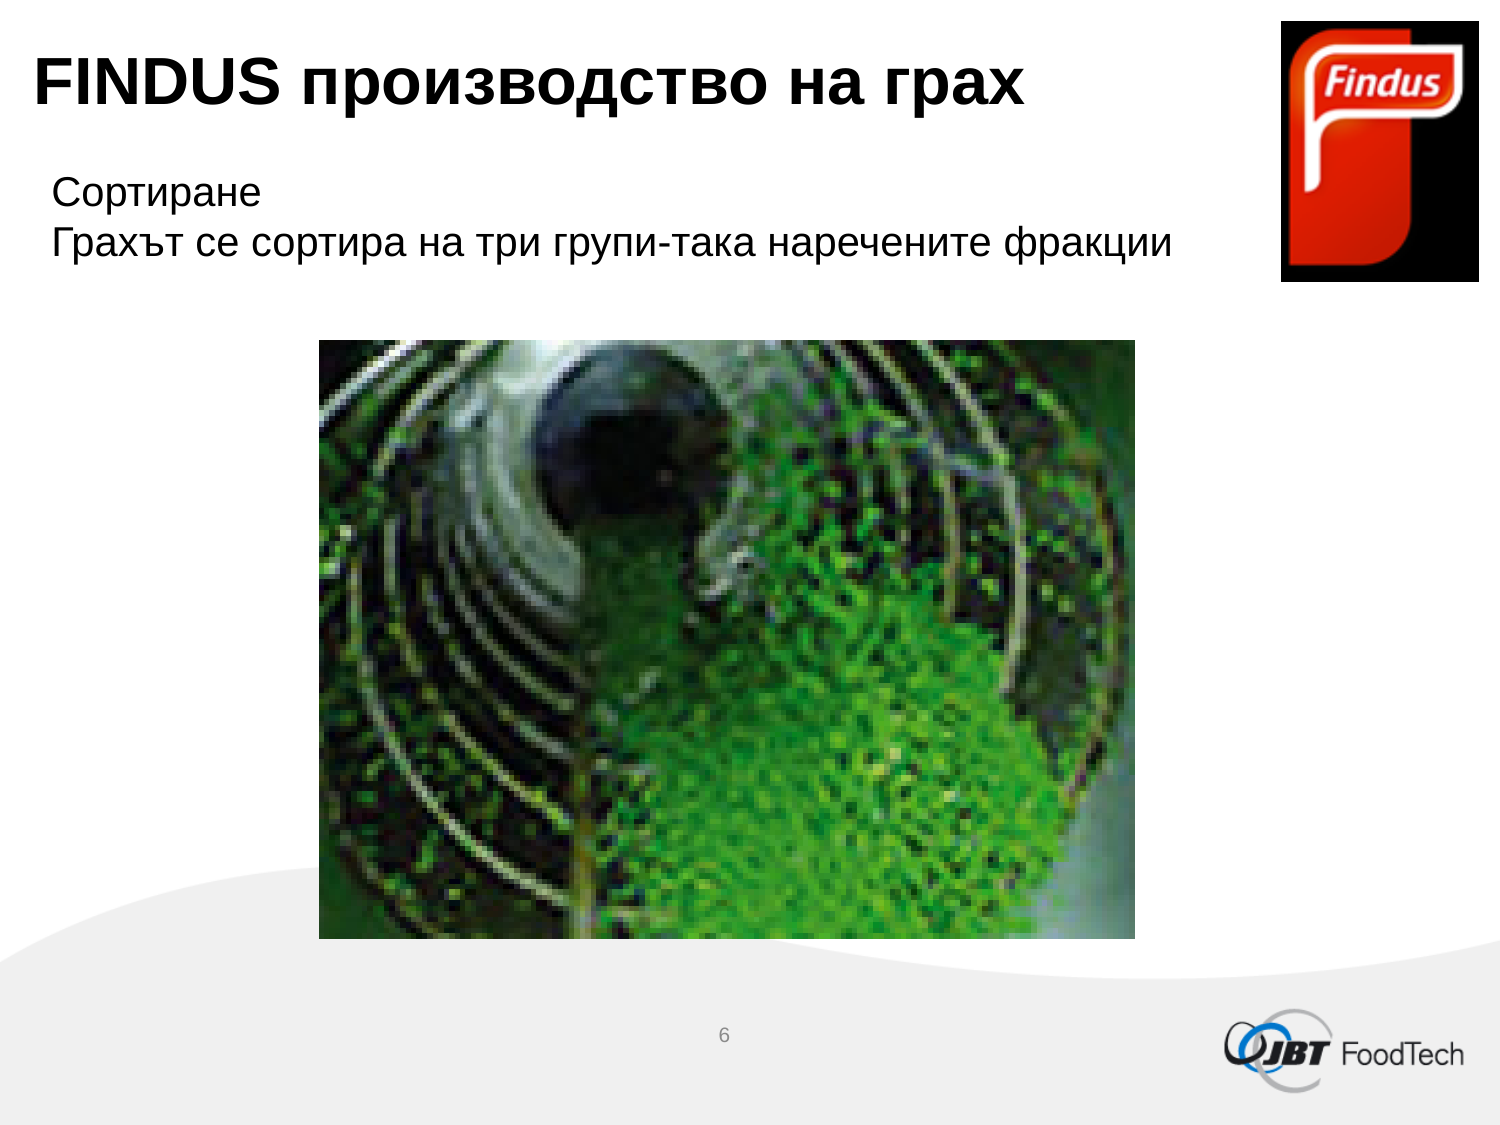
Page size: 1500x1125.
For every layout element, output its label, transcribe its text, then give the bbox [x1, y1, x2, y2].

slide_number 6 [614, 1013, 835, 1075]
picture [0, 0, 1500, 1125]
text_box Сортиране Грахът се сортира на три групи-така наречените фракции [36, 157, 1417, 423]
text_box FINDUS производство на грах [19, 30, 1276, 126]
